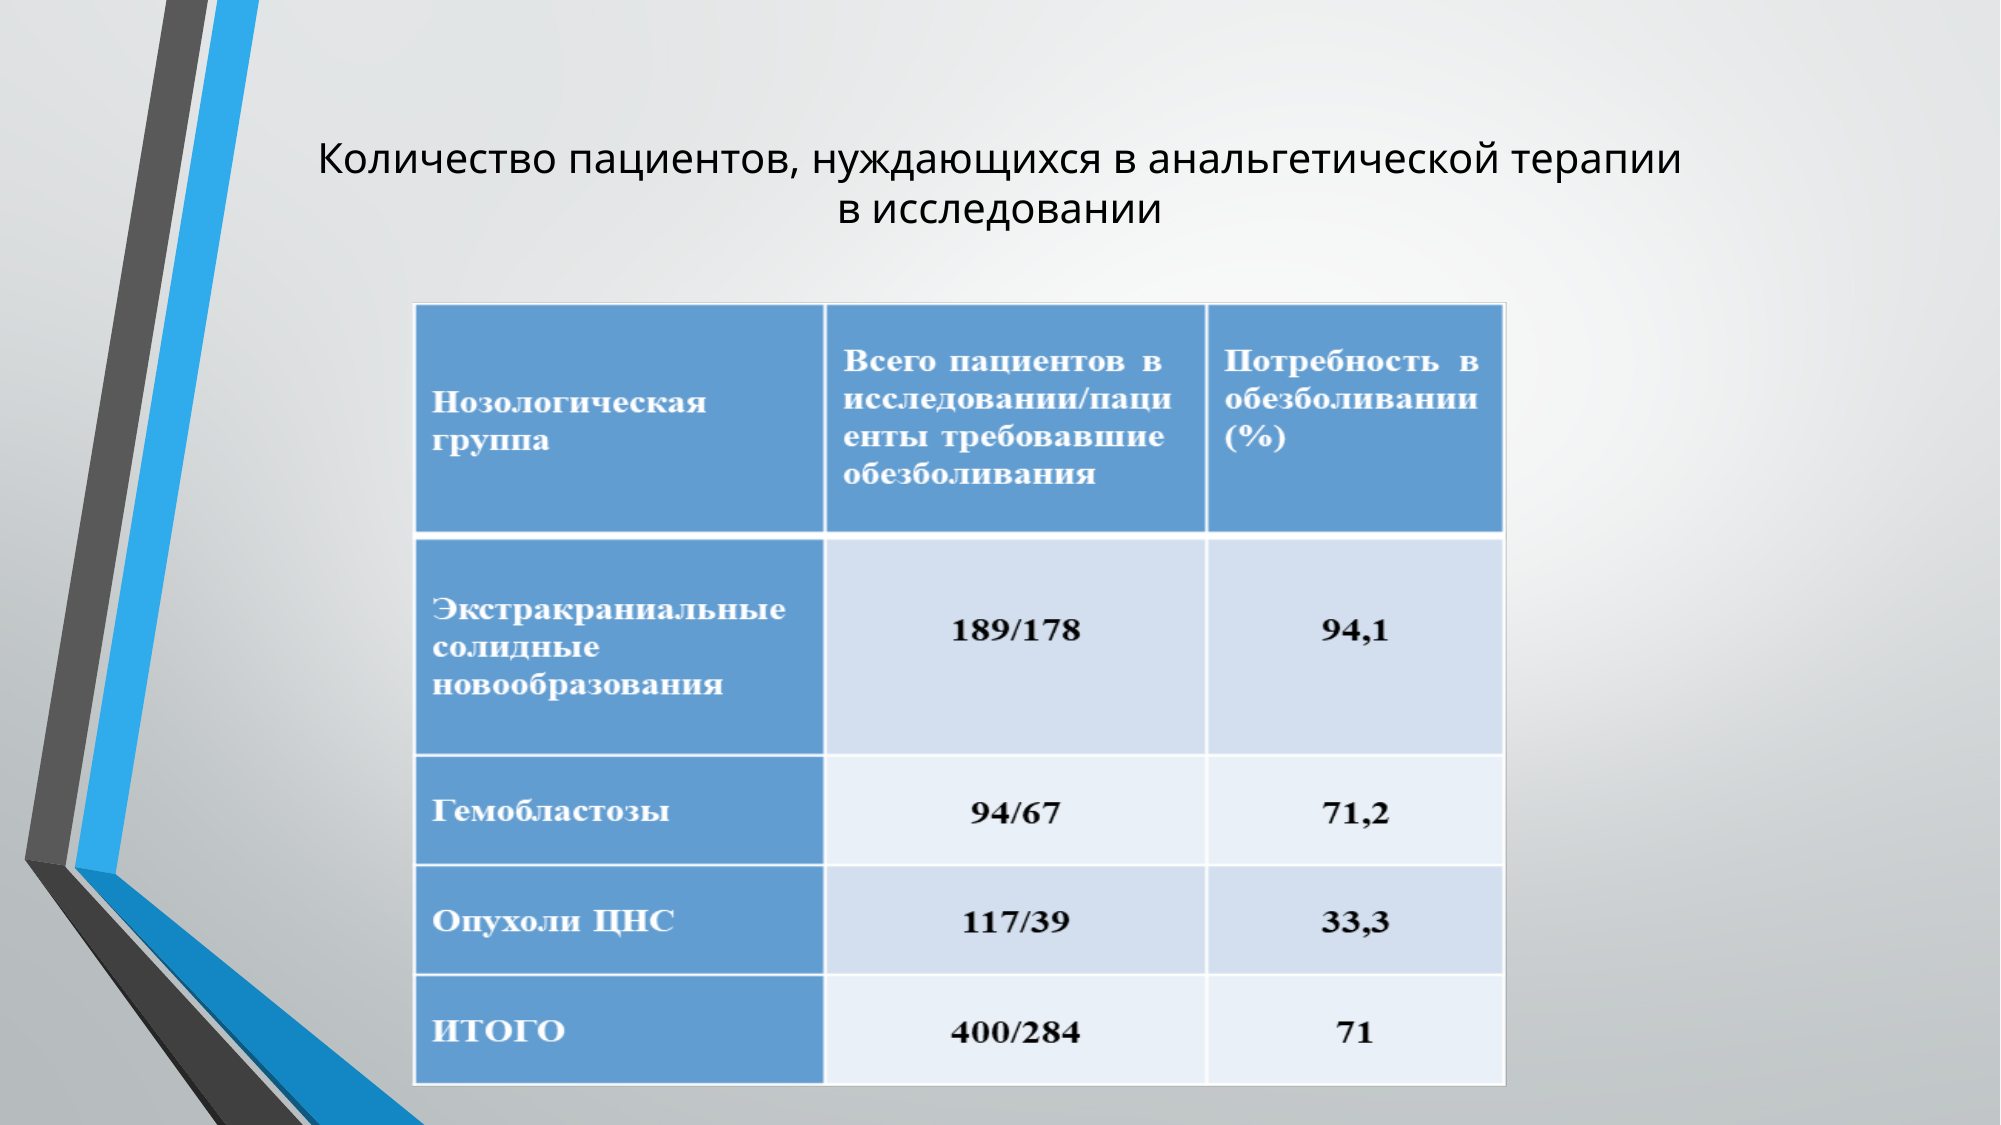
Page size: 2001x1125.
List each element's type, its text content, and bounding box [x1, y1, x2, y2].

title Количество пациентов, нуждающихся в анальгетической терапии в исследовании [301, 50, 1699, 313]
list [412, 301, 1512, 1088]
